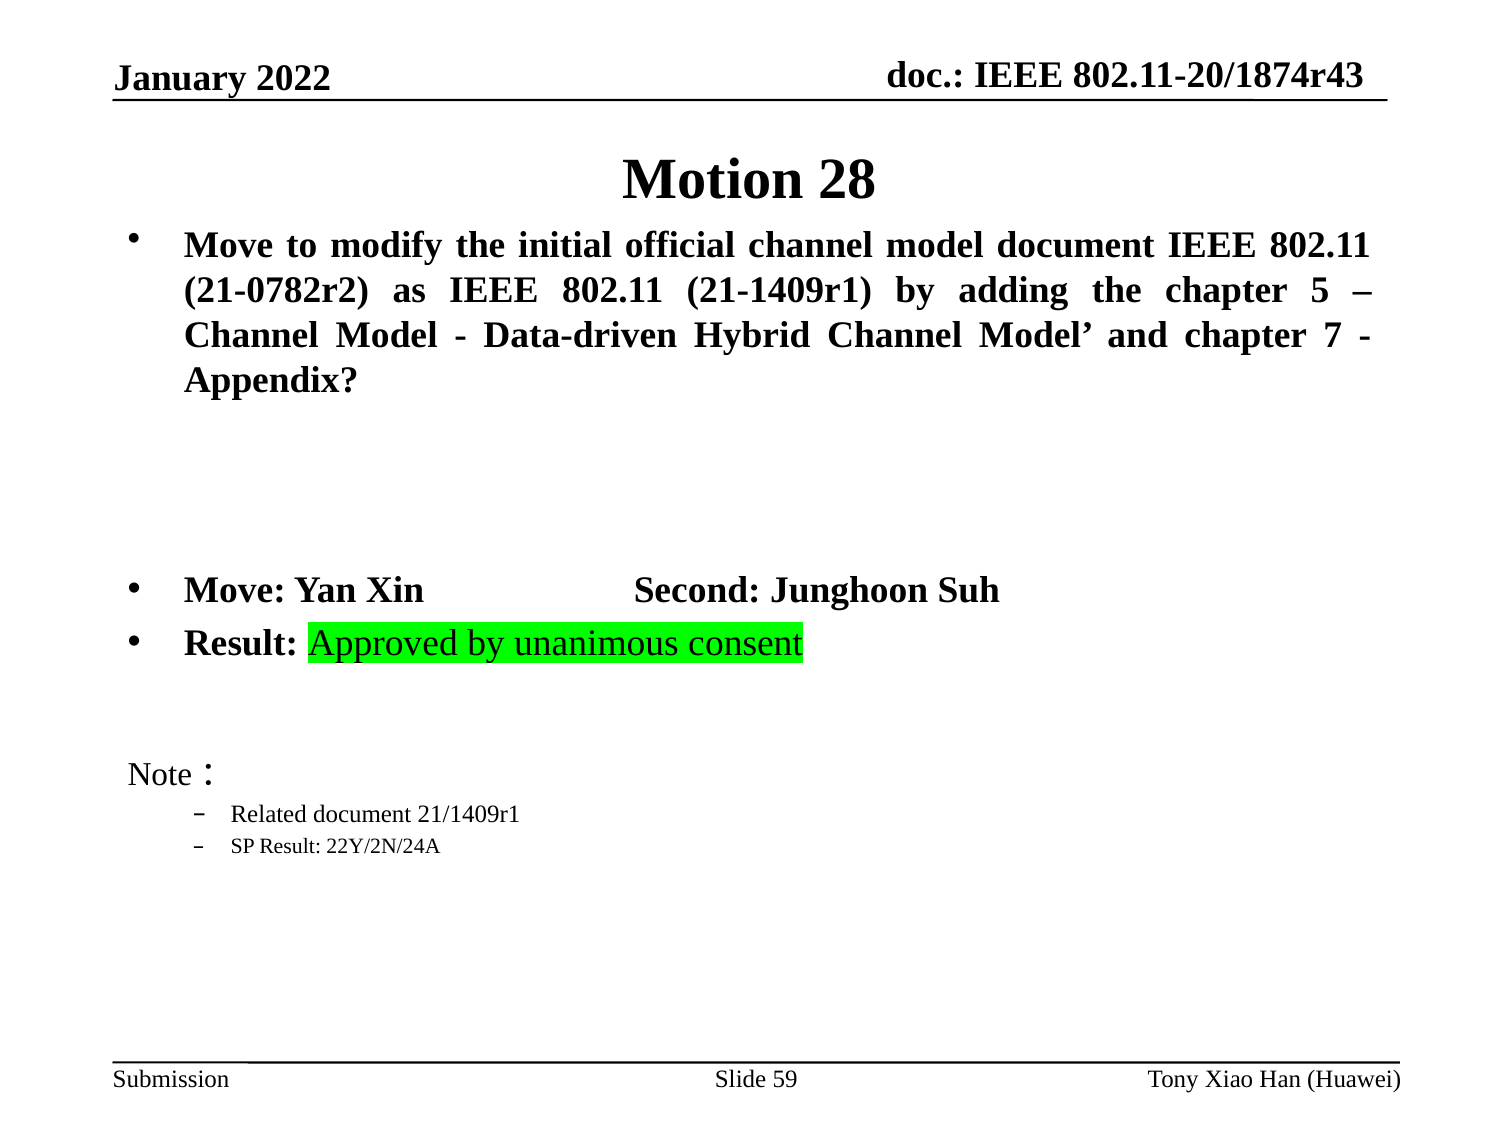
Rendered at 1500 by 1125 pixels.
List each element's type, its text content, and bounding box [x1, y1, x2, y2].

slide_number Slide 59 [712, 1061, 800, 1093]
text_box Motion 28 [112, 87, 1388, 212]
footer Tony Xiao Han (Huawei) [999, 1061, 1402, 1093]
text_box Move to modify the initial official channel model document IEEE 802.11 (21-0782r2) as IEEE 802.11 (21-1409r1) by adding the chapter 5 – Channel Model - Data-driven Hybrid Channel Model’ and chapter 7 - Appendix? Move: Yan Xin Second: Junghoon Suh Result: Approved by unanimous consent Note： Related document 21/1409r1 SP Result: 22Y/2N/24A [112, 212, 1388, 900]
